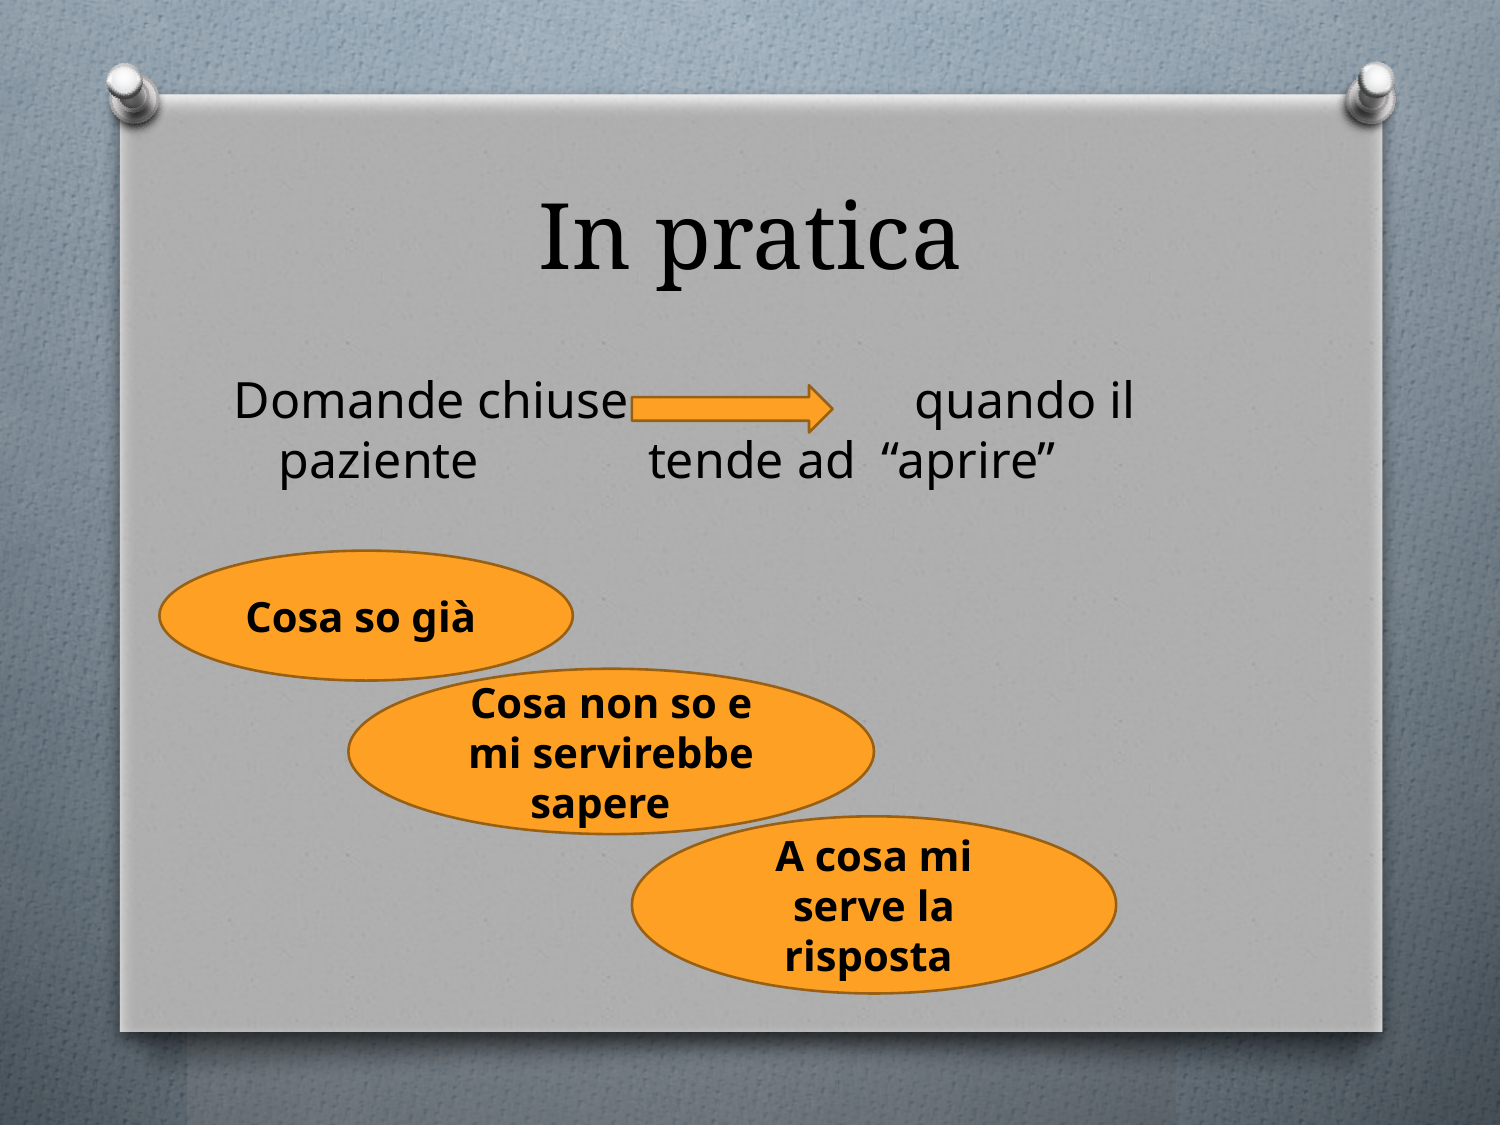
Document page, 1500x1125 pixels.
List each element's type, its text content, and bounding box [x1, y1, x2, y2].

text_box Cosa non so e mi servirebbe sapere [347, 667, 876, 836]
text_box A cosa mi serve la risposta [630, 815, 1118, 995]
text_box Cosa so già [158, 549, 575, 682]
title In pratica [179, 134, 1323, 332]
list Domande chiuse quando il paziente tende ad “aprire” [218, 290, 1296, 575]
picture [1317, 35, 1439, 156]
text_box [630, 384, 834, 434]
picture [75, 29, 198, 153]
